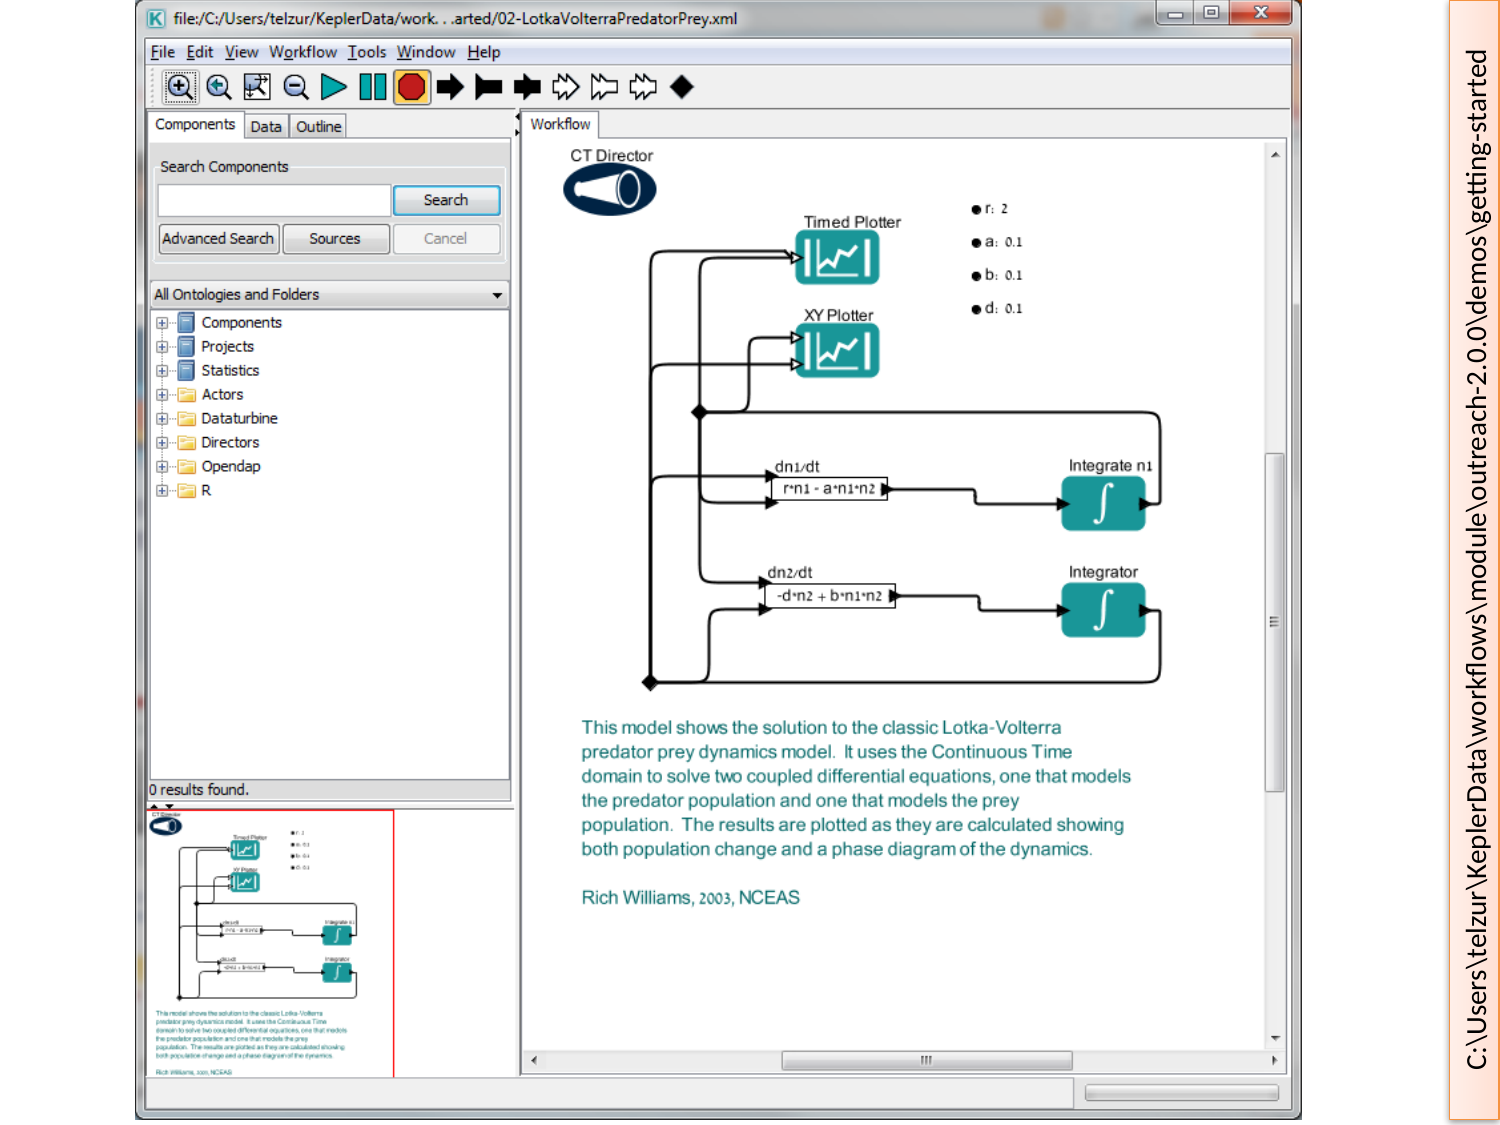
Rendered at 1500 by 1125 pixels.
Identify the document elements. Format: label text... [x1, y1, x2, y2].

text_box C:\Users\telzur\KeplerData\workflows\module\outreach-2.0.0\demos\getting-started [1449, 0, 1500, 1120]
picture [135, 0, 1302, 1120]
